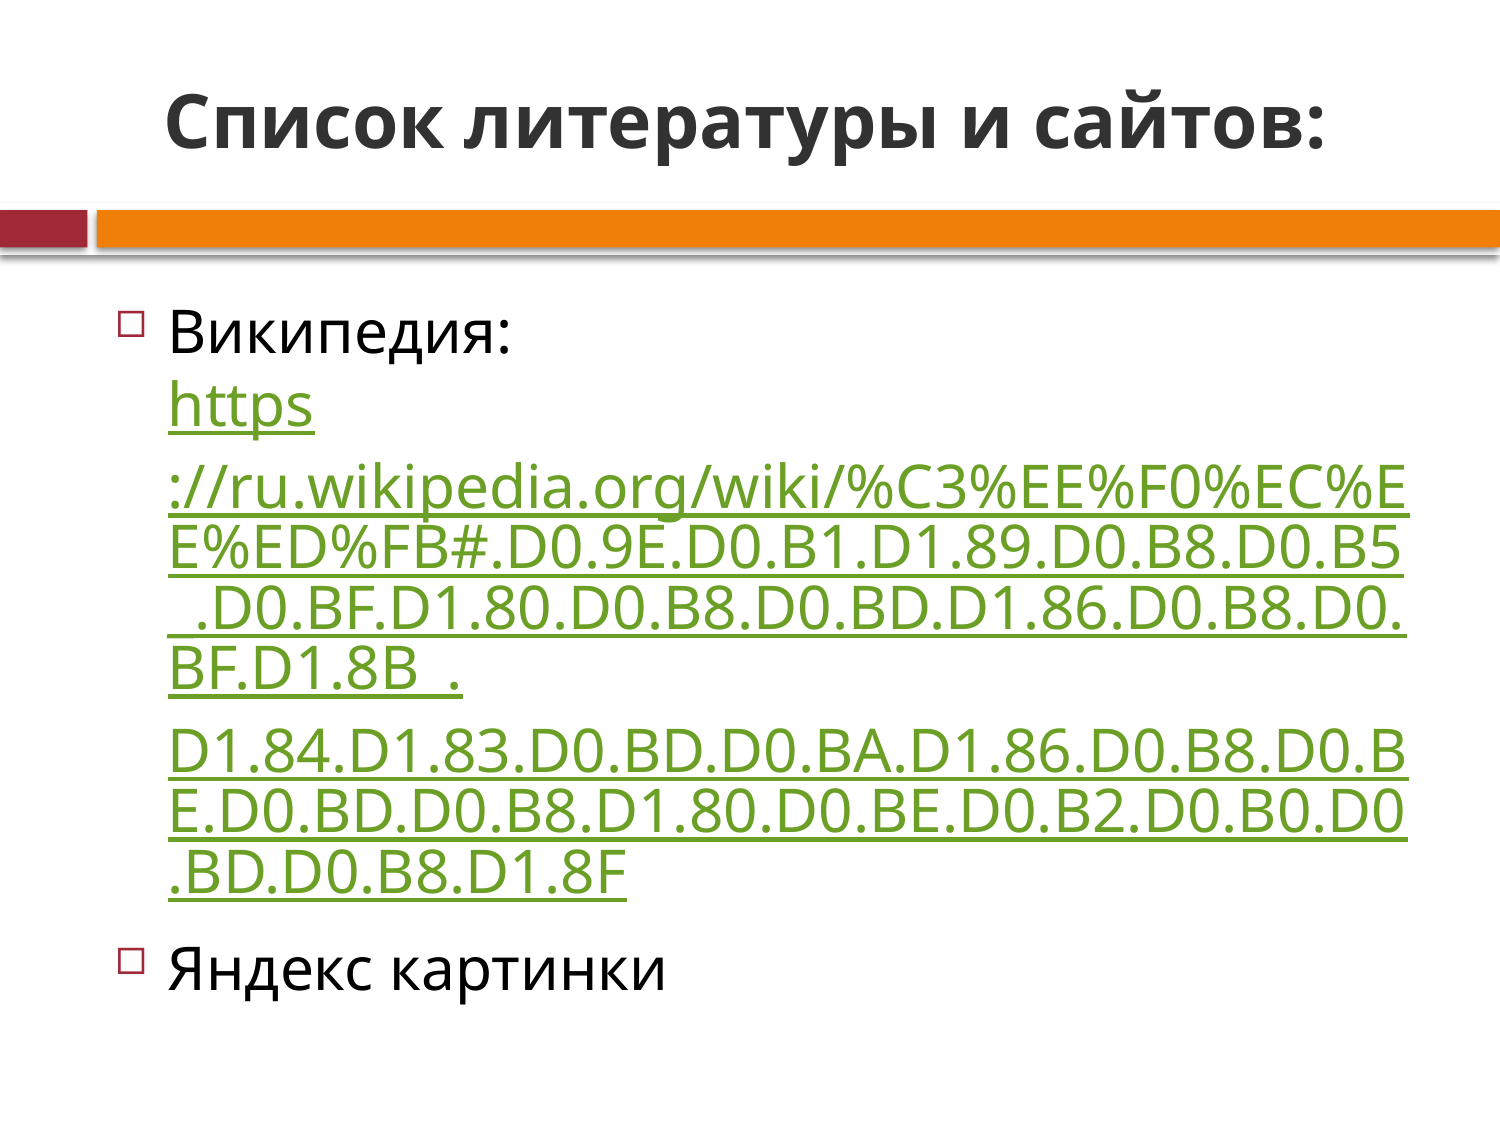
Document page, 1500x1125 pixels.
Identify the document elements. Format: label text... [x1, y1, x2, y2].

list Википедия: https://ru.wikipedia.org/wiki/%C3%EE%F0%EC%EE%ED%FB#.D0.9E.D0.B1.D1.89.D0.B8.D0.B5_.D0.BF.D1.80.D0.B8.D0.BD.D1.86.D0.B8.D0.BF.D1.8B_.D1.84.D1.83.D0.BD.D0.BA.D1.86.D0.B8.D0.BE.D0.BD.D0.B8.D1.80.D0.BE.D0.B2.D0.B0.D0.BD.D0.B8.D1.8F Яндекс картинки [100, 285, 1438, 1024]
title Список литературы и сайтов: [76, 37, 1415, 200]
